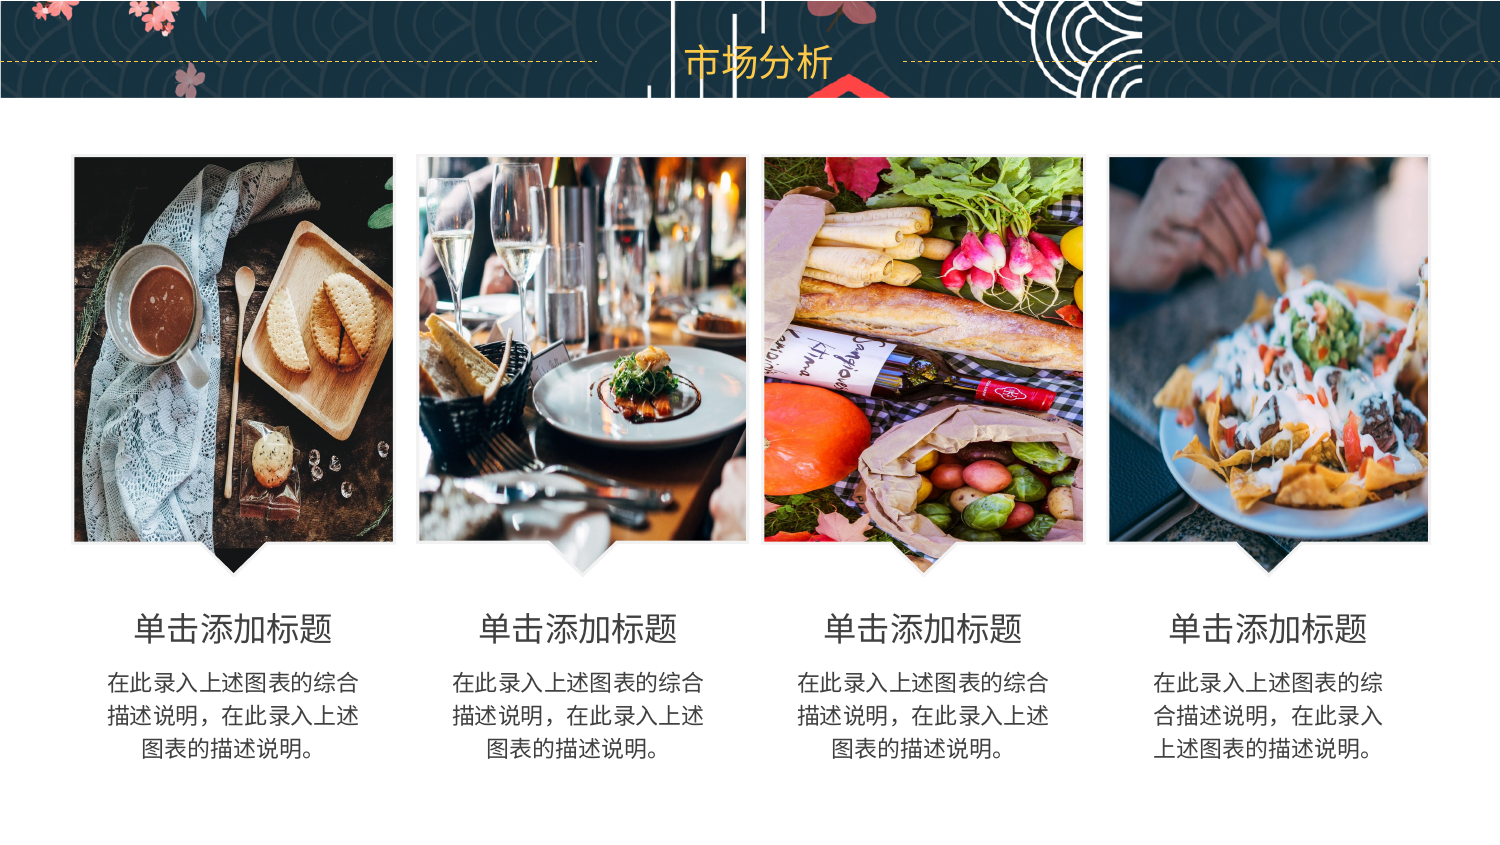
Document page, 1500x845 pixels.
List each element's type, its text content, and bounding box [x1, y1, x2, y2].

text_box 在此录入上述图表的综合描述说明，在此录入上述图表的描述说明。 [793, 663, 1054, 762]
text_box 单击添加标题 [133, 607, 334, 648]
text_box 在此录入上述图表的综合描述说明，在此录入上述图表的描述说明。 [102, 663, 365, 762]
text_box 单击添加标题 [478, 607, 679, 648]
text_box [1106, 154, 1431, 577]
text_box 单击添加标题 [1168, 607, 1369, 648]
text_box [761, 154, 1086, 577]
text_box [417, 544, 741, 793]
text_box [416, 154, 749, 577]
text_box 在此录入上述图表的综合描述说明，在此录入上述图表的描述说明。 [449, 663, 708, 762]
text_box [72, 545, 396, 793]
text_box [762, 545, 1086, 793]
text_box 单击添加标题 [823, 607, 1024, 648]
text_box [1107, 545, 1431, 793]
picture [2, 2, 1499, 97]
text_box 在此录入上述图表的综合描述说明，在此录入上述图表的描述说明。 [1143, 663, 1395, 762]
text_box [71, 154, 396, 577]
